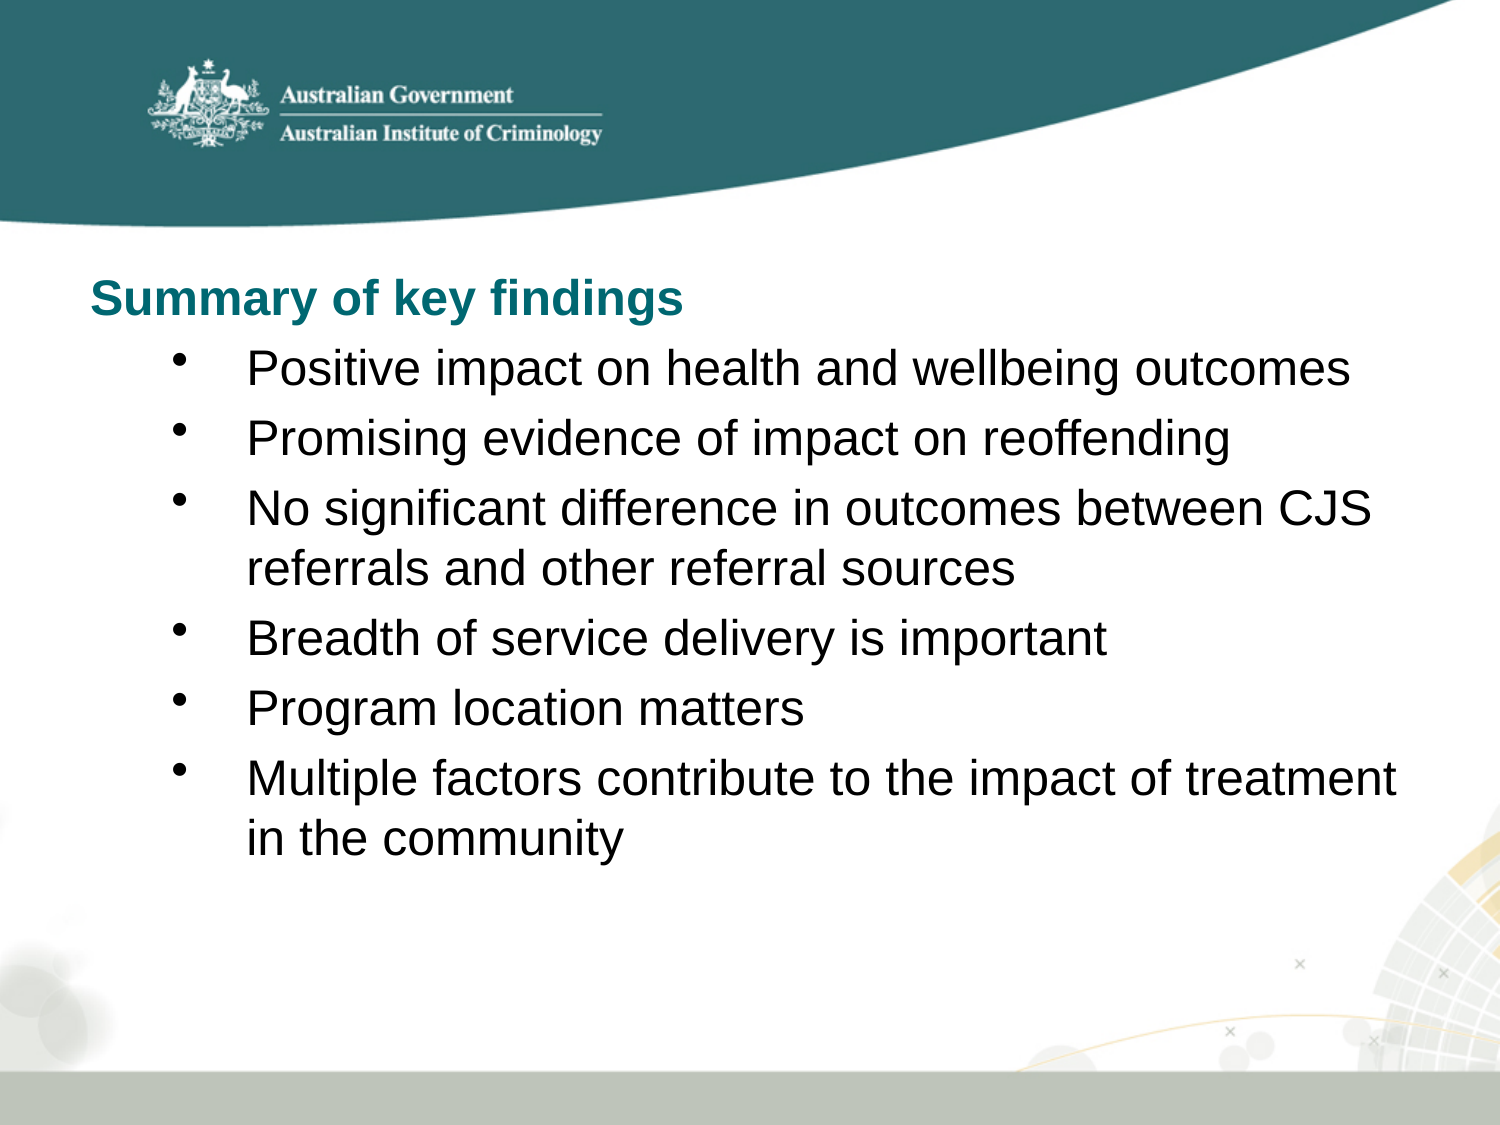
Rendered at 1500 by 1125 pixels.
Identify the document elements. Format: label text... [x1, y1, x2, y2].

list Summary of key findings Positive impact on health and wellbeing outcomes Promising evidence of impact on reoffending No significant difference in outcomes between CJS referrals and other referral sources Breadth of service delivery is important Program location matters Multiple factors contribute to the impact of treatment in the community [75, 257, 1425, 1032]
picture [0, 0, 1500, 1125]
